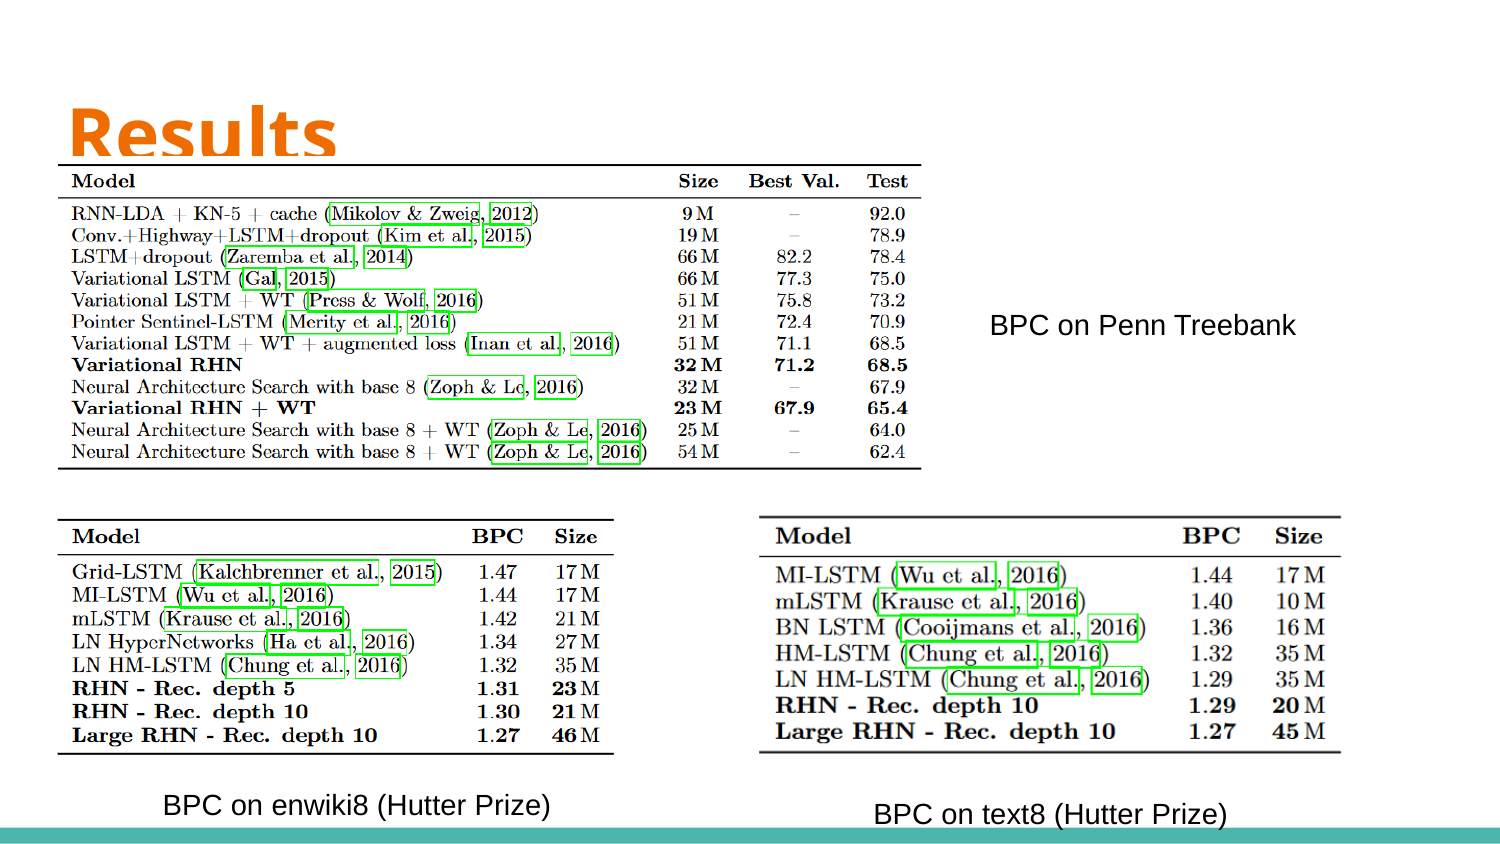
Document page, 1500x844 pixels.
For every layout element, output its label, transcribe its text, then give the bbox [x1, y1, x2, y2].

picture [50, 156, 927, 480]
text_box BPC on enwiki8 (Hutter Prize) [122, 771, 592, 816]
picture [755, 508, 1347, 762]
picture [50, 508, 620, 762]
text_box BPC on Penn Treebank [951, 291, 1335, 336]
title Results [51, 72, 1449, 189]
text_box BPC on text8 (Hutter Prize) [816, 780, 1286, 825]
